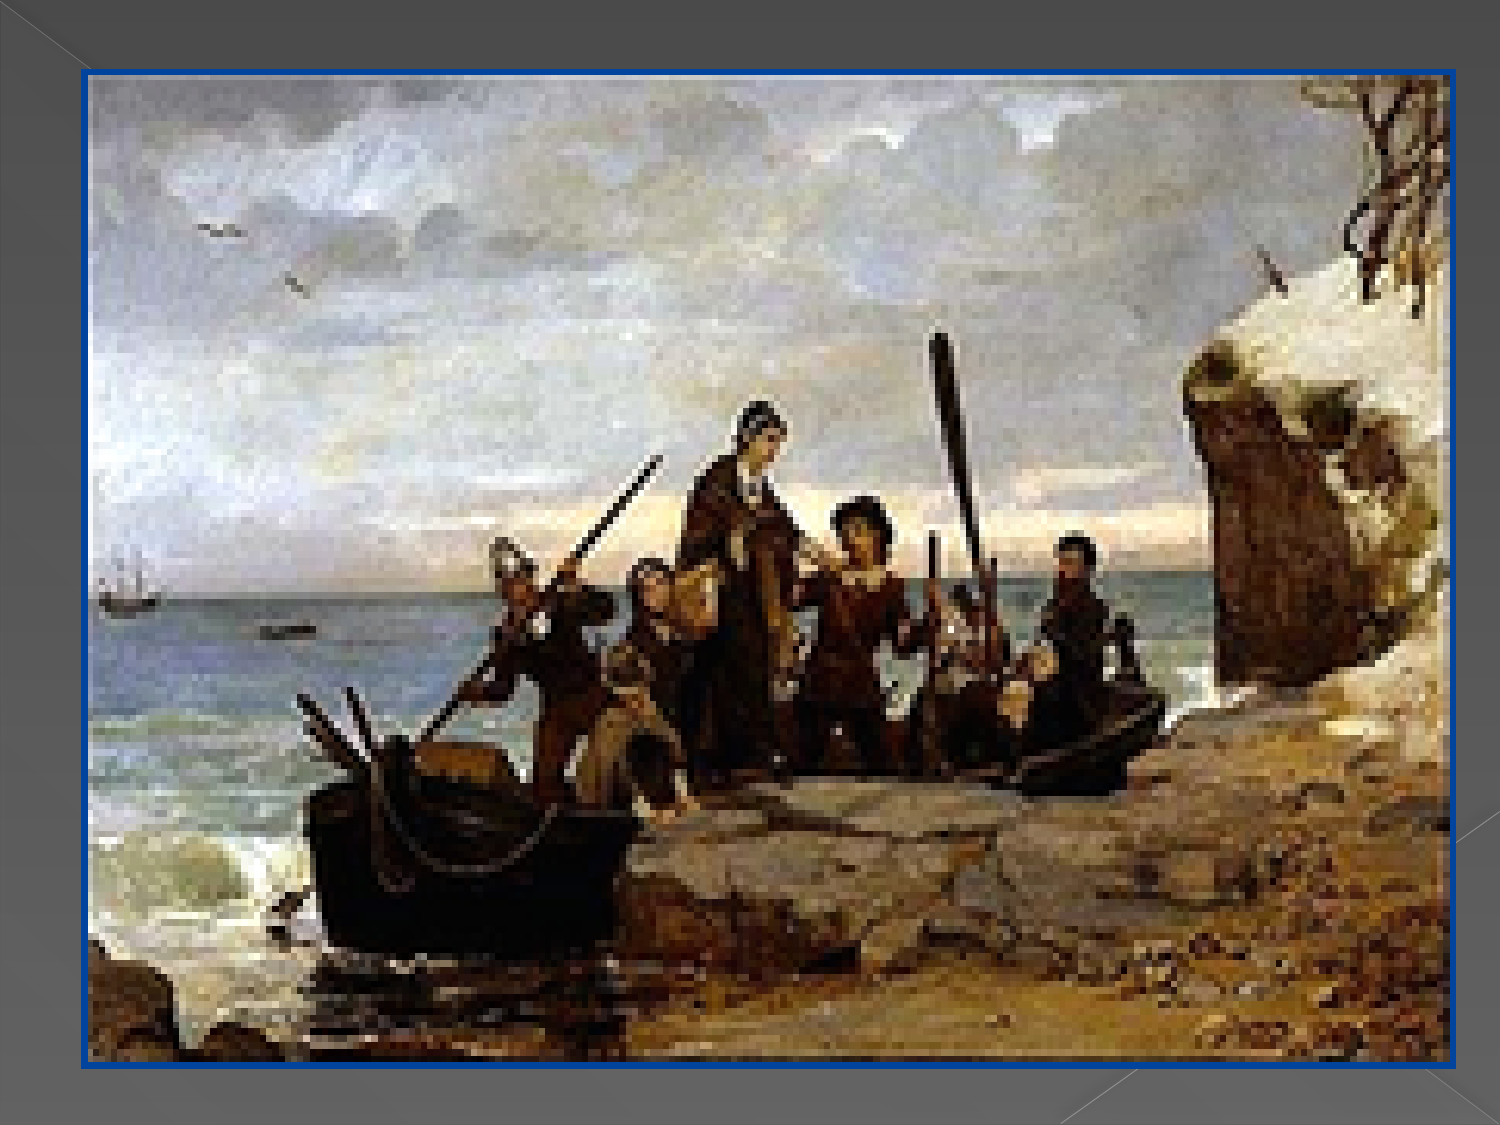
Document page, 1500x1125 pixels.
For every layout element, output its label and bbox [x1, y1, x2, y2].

list [87, 74, 1451, 1063]
